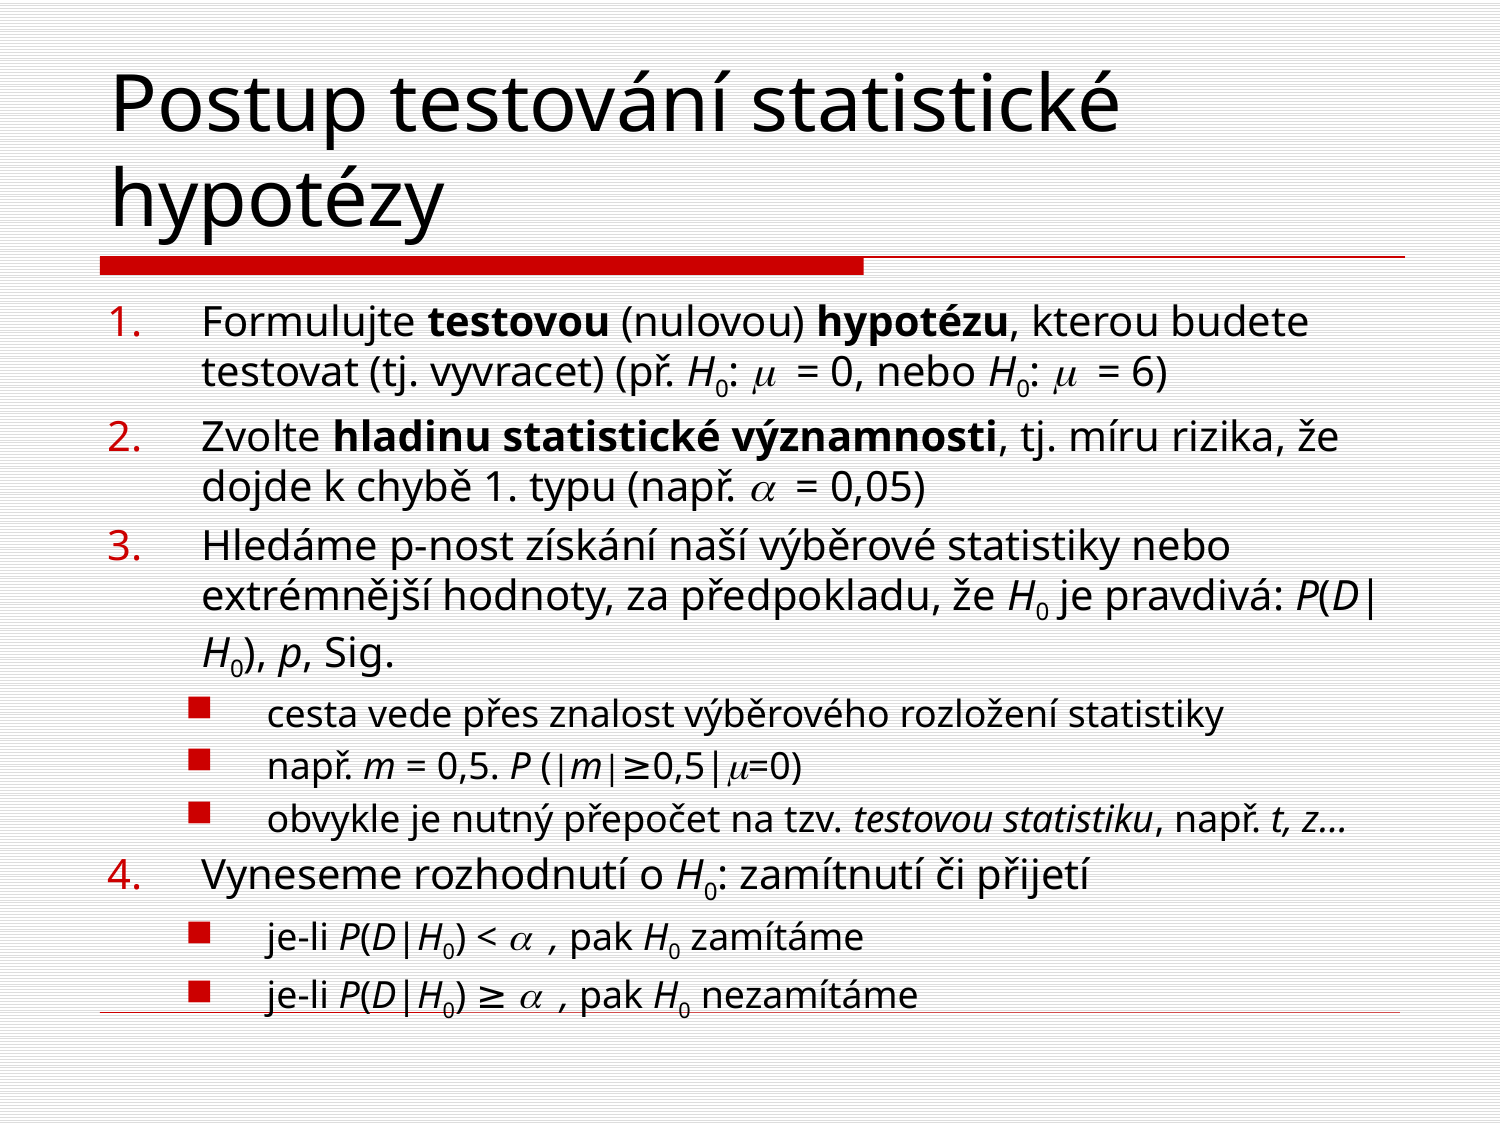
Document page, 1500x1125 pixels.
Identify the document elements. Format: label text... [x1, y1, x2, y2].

title Postup testování statistické hypotézy [94, 50, 1407, 250]
list Formulujte testovou (nulovou) hypotézu, kterou budete testovat (tj. vyvracet) (př. H0: m = 0, nebo H0: m = 6) Zvolte hladinu statistické významnosti, tj. míru rizika, že dojde k chybě 1. typu (např. a = 0,05) Hledáme p-nost získání naší výběrové statistiky nebo extrémnější hodnoty, za předpokladu, že H0 je pravdivá: P(D|H0), p, Sig. cesta vede přes znalost výběrového rozložení statistiky např. m = 0,5. P (|m|≥0,5|m=0) obvykle je nutný přepočet na tzv. testovou statistiku, např. t, z… Vyneseme rozhodnutí o H0: zamítnutí či přijetí je-li P(D|H0) < a , pak H0 zamítáme je-li P(D|H0) ≥ a , pak H0 nezamítáme [92, 287, 1406, 988]
